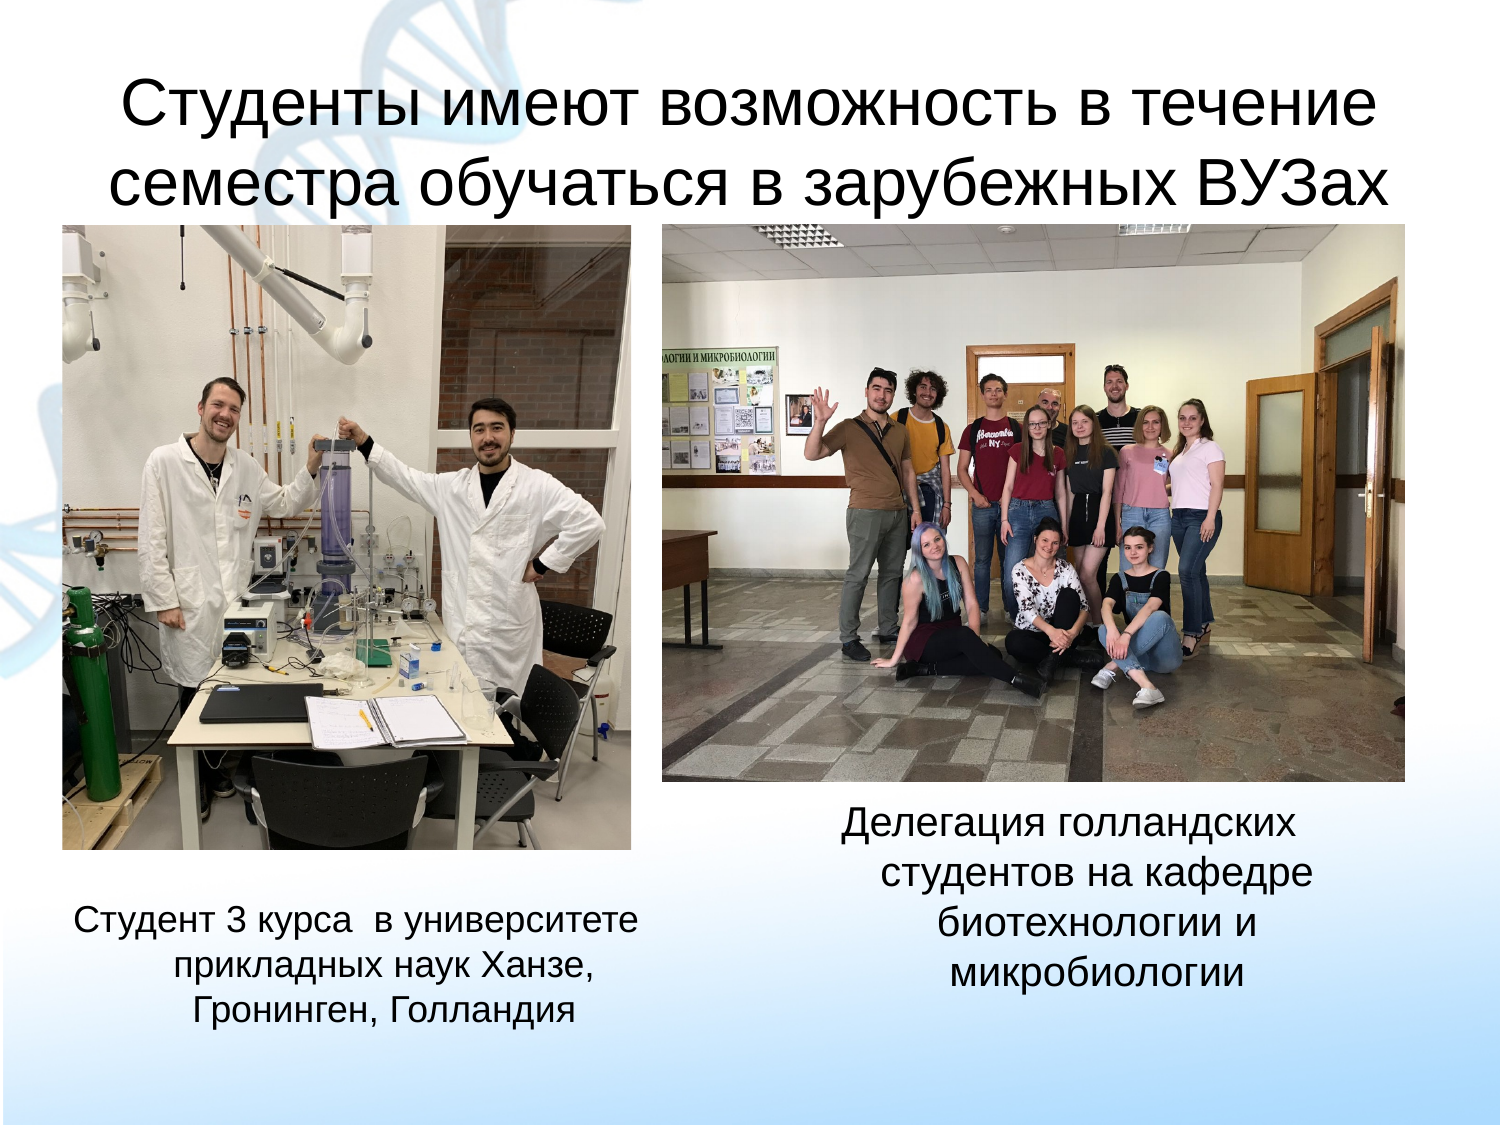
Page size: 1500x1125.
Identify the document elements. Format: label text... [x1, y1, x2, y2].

text_box Делегация голландских студентов на кафедре биотехнологии и микробиологии [725, 787, 1414, 1125]
title Студенты имеют возможность в течение семестра обучаться в зарубежных ВУЗах [74, 44, 1426, 233]
picture [0, 0, 1500, 1125]
list Студент 3 курса в университете прикладных наук Ханзе, Гронинген, Голландия [24, 887, 688, 963]
